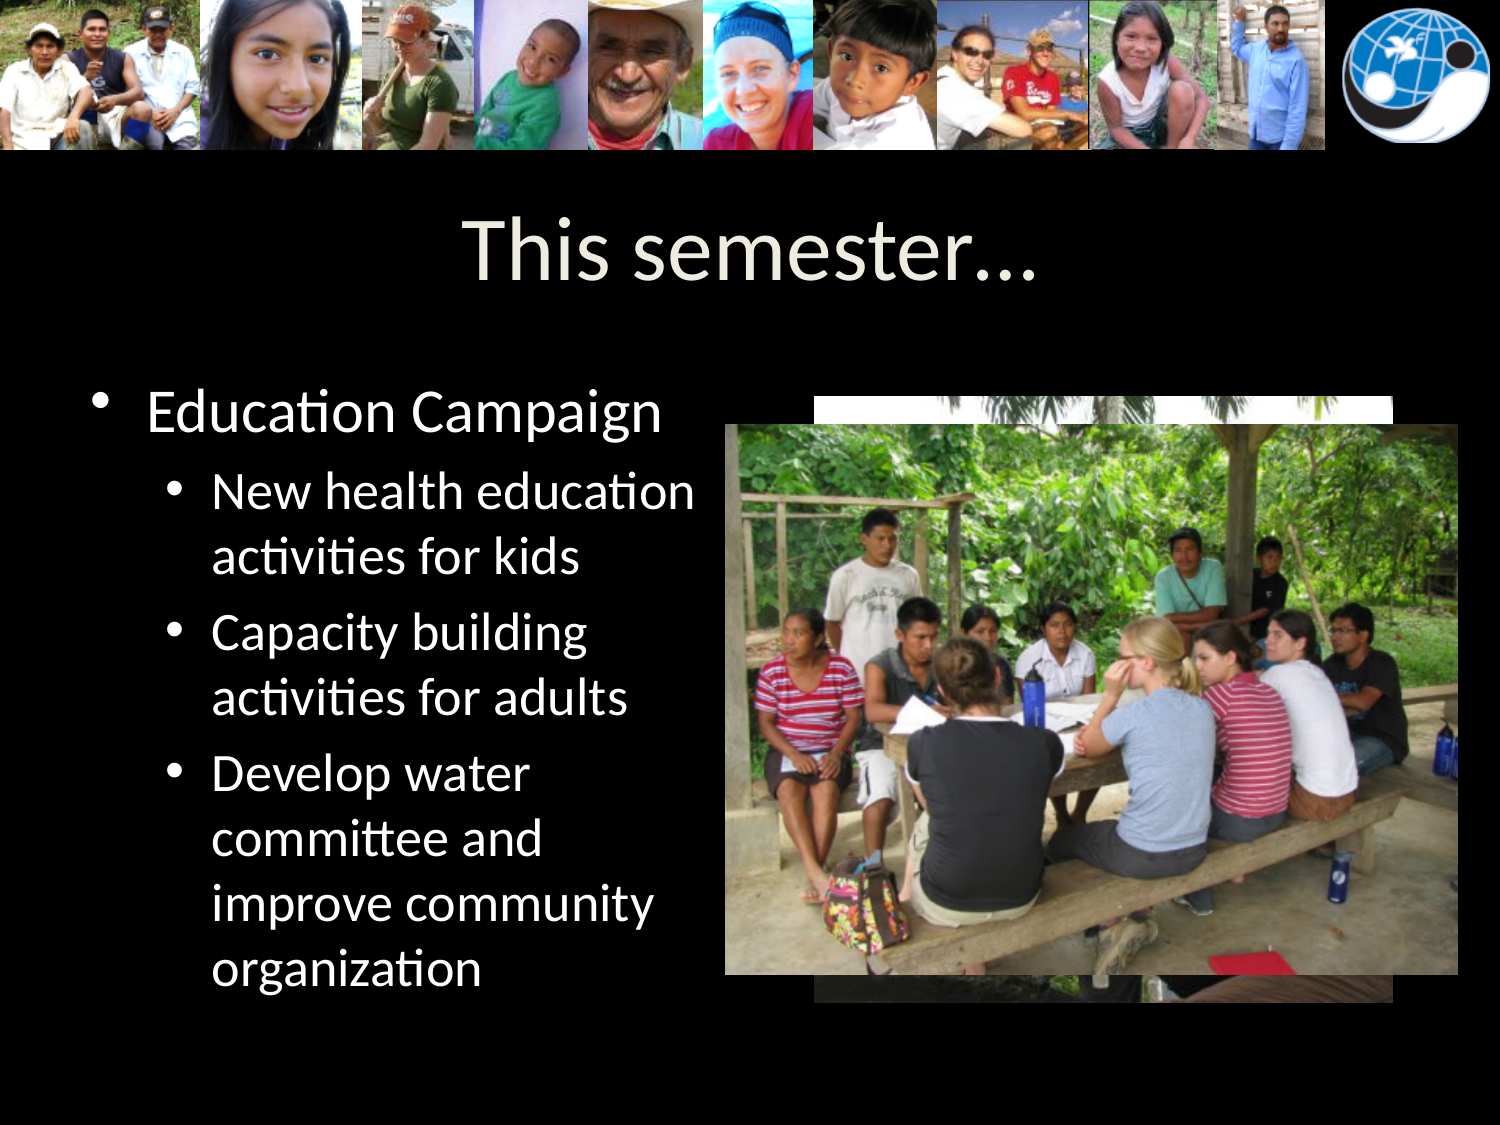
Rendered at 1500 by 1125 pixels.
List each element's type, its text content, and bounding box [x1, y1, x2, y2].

list Education Campaign New health education activities for kids Capacity building activities for adults Develop water committee and improve community organization [74, 362, 726, 1006]
title This semester… [74, 149, 1426, 338]
picture [724, 396, 1459, 1004]
picture [0, 0, 1325, 150]
